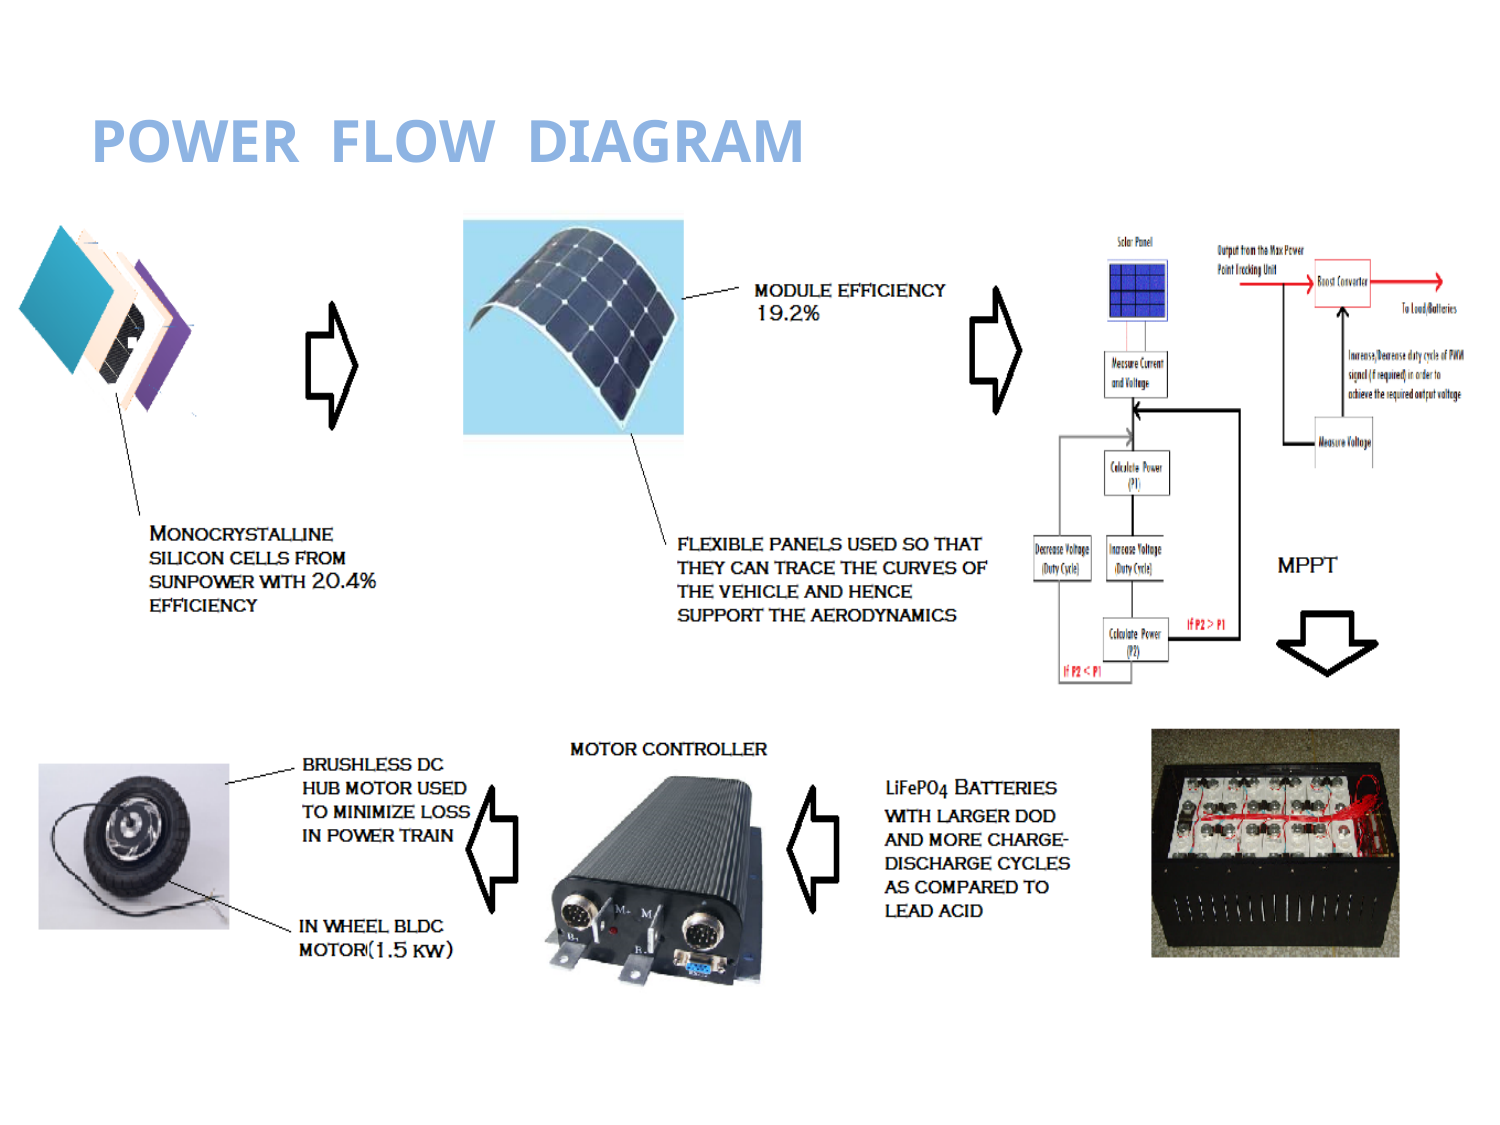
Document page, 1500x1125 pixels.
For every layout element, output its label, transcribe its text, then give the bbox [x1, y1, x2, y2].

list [0, 184, 1500, 1012]
title POWER FLOW DIAGRAM [75, 45, 1425, 182]
